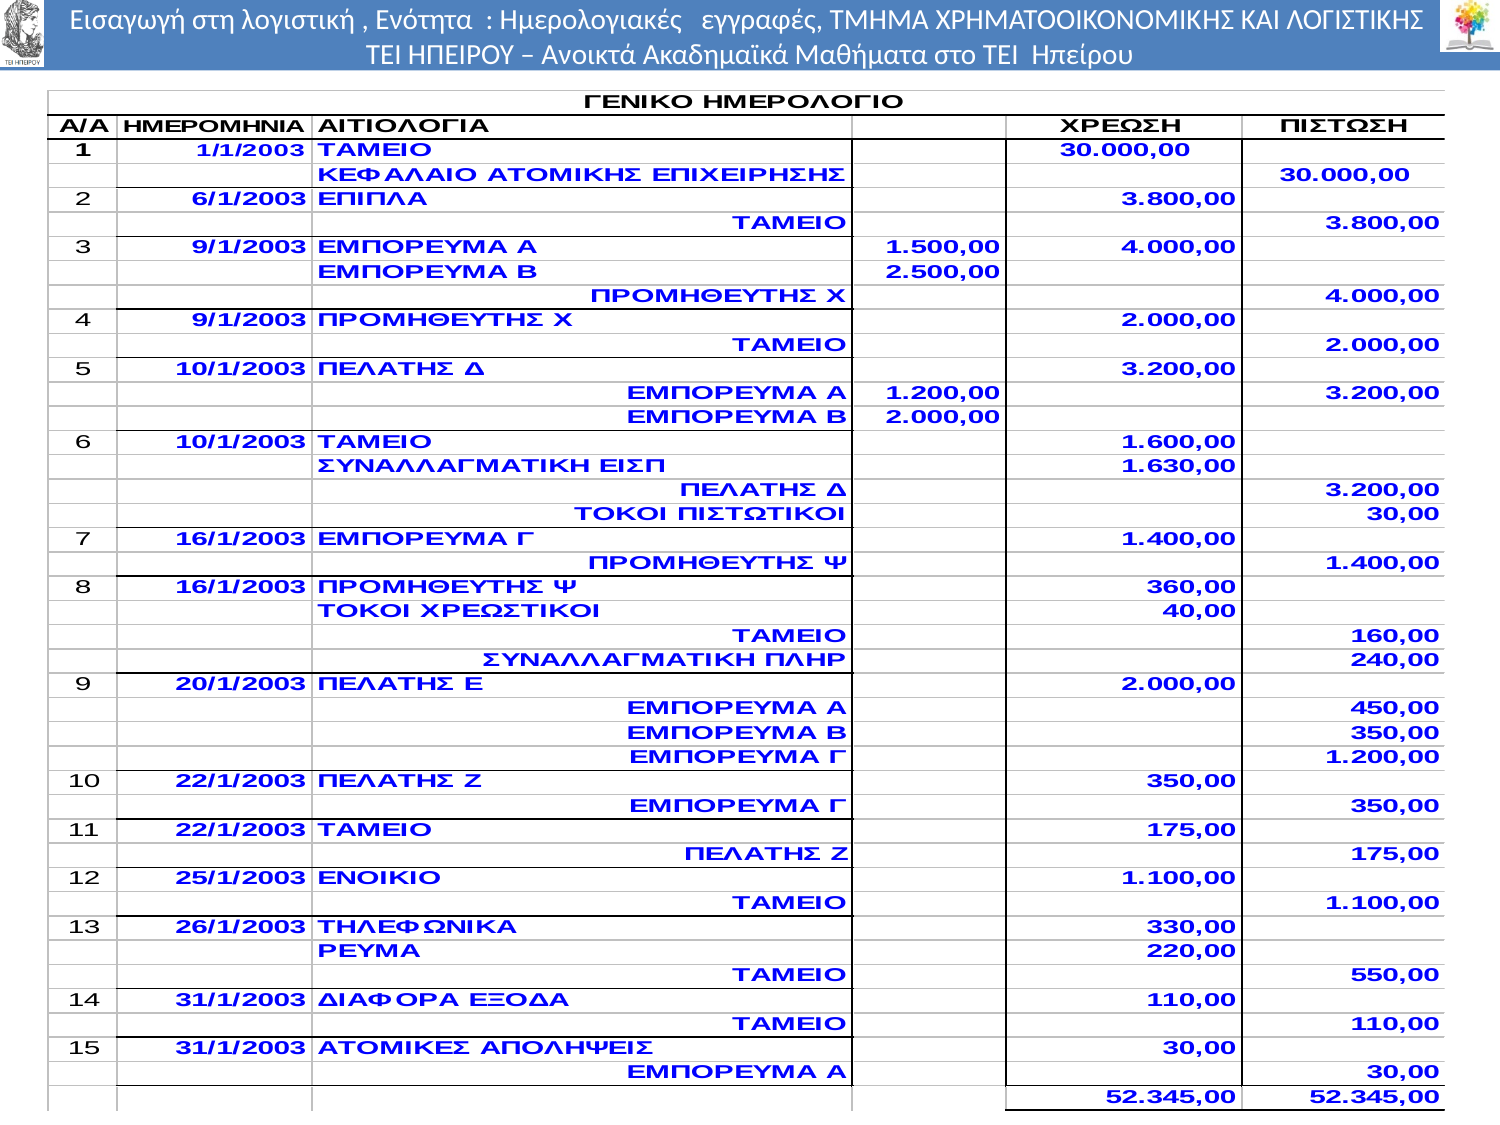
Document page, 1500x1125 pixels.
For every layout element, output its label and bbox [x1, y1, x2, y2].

text_box [46, 89, 1448, 1113]
picture [1440, 0, 1500, 52]
picture [0, 0, 44, 67]
